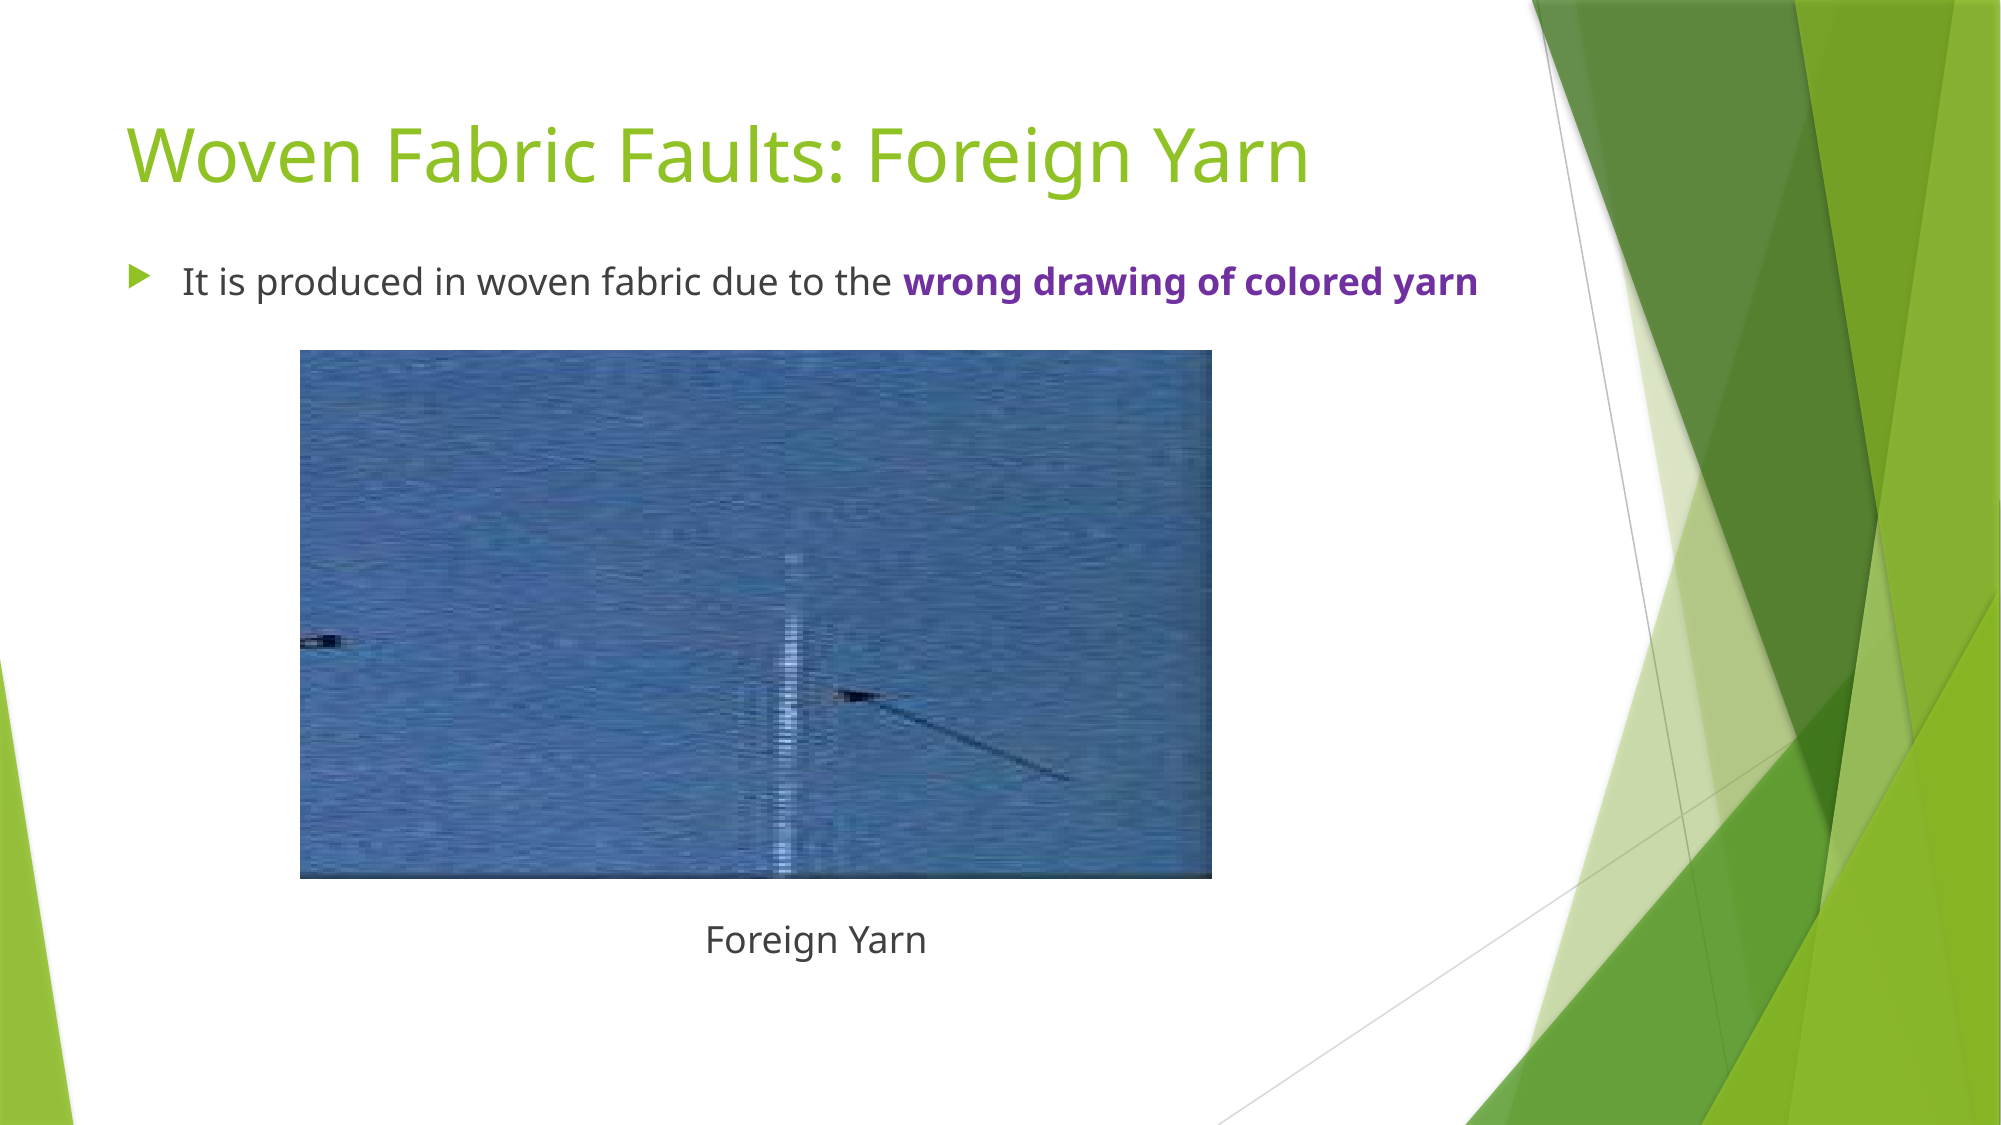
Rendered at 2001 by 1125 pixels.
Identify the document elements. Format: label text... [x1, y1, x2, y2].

picture [299, 350, 1219, 881]
list It is produced in woven fabric due to the wrong drawing of colored yarn Foreign Yarn [111, 250, 1522, 992]
title Woven Fabric Faults: Foreign Yarn [111, 99, 1522, 250]
